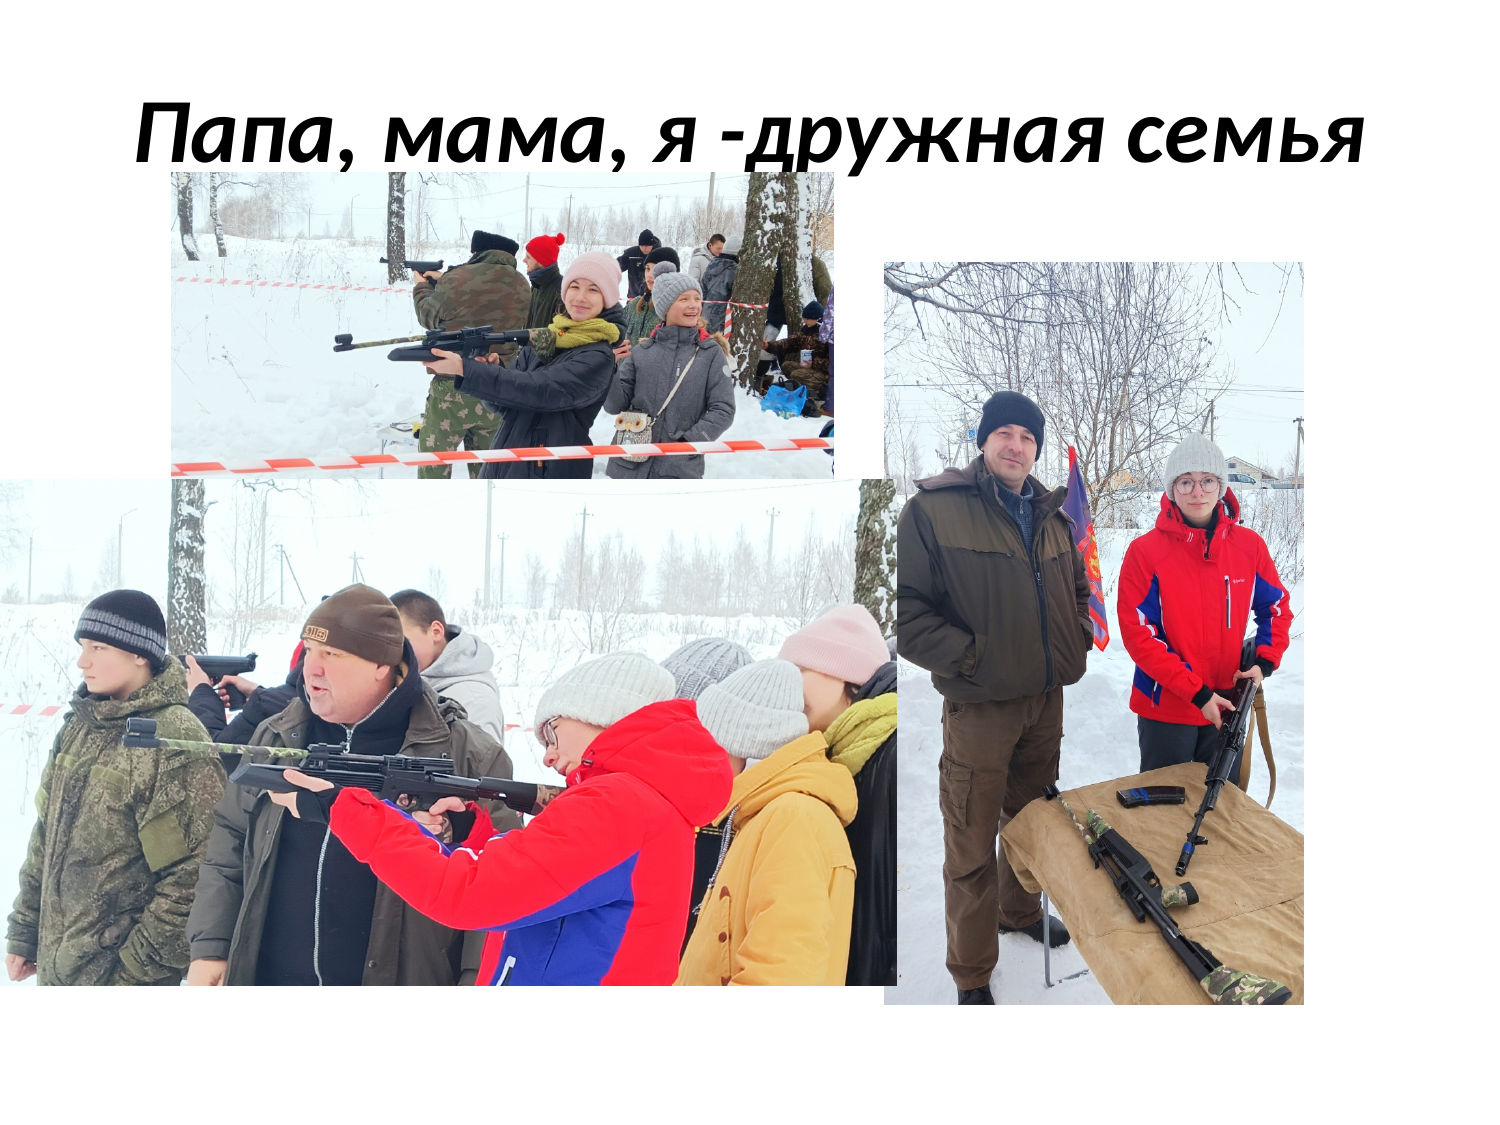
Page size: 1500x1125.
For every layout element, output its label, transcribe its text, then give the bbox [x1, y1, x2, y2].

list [883, 262, 1304, 1006]
title Папа, мама, я -дружная семья [75, 19, 1425, 233]
picture [0, 479, 897, 987]
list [170, 172, 834, 478]
